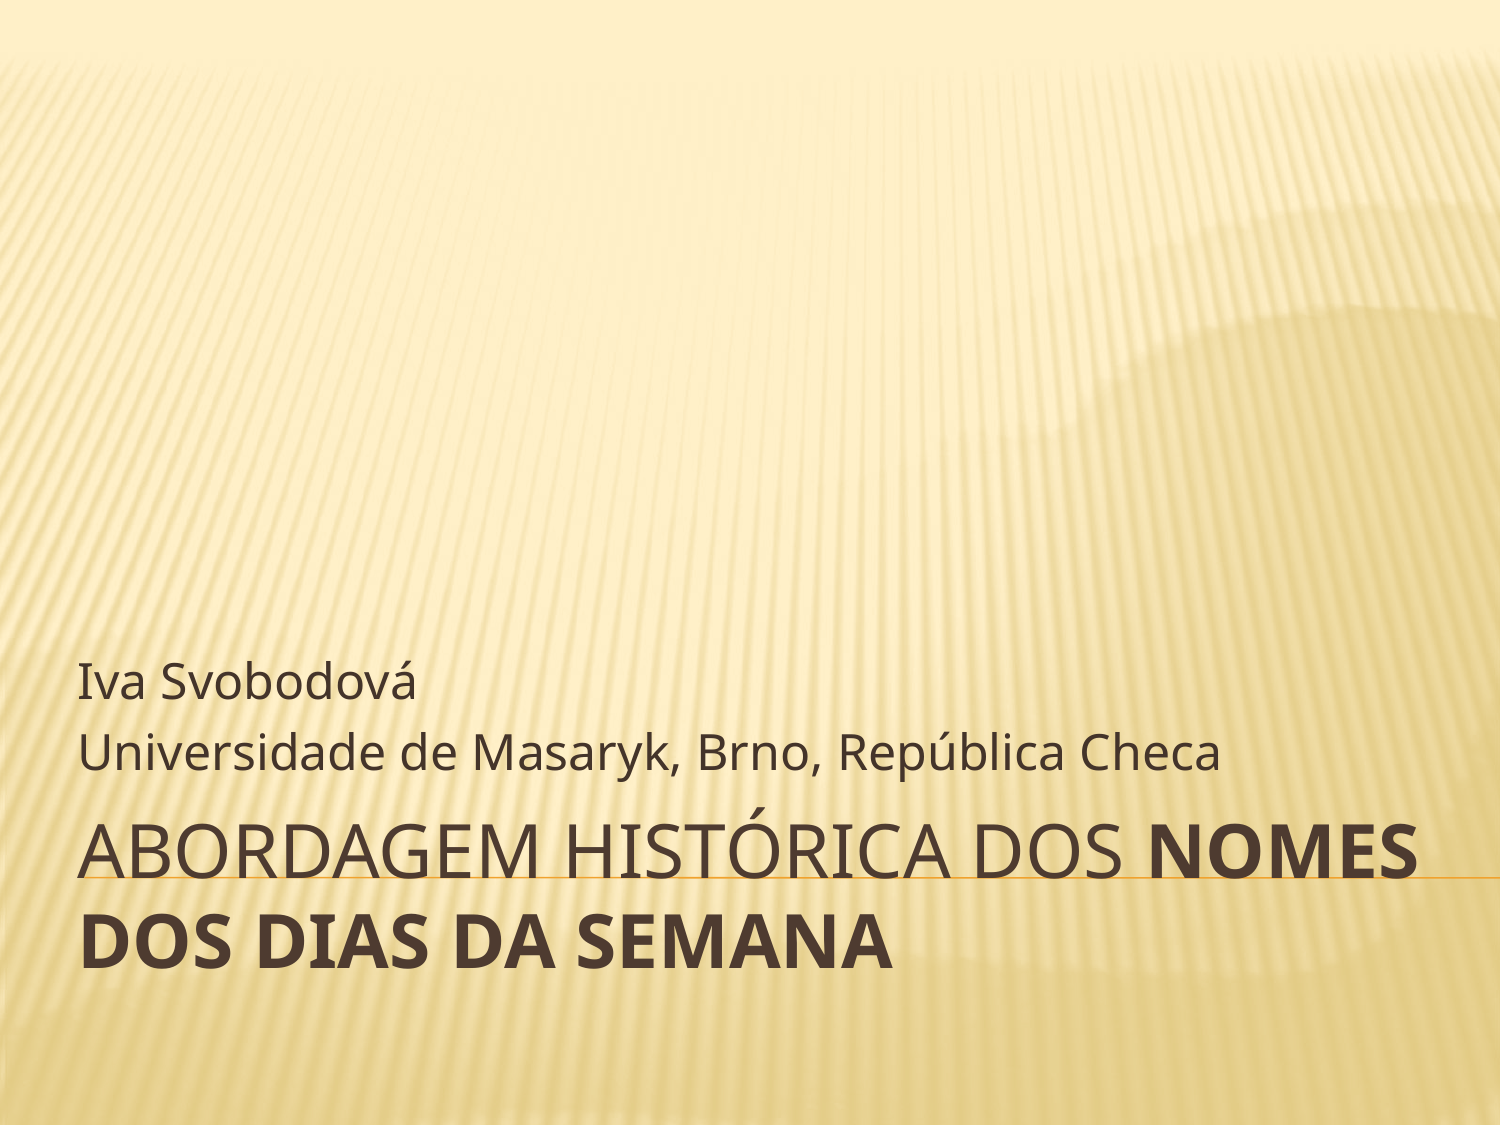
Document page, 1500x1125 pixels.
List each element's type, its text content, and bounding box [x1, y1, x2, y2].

title ABORDAGEM HISTÓRICA DOS NOMES DOS DIAS DA SEMANA [62, 796, 1450, 997]
subtitle Iva Svobodová Universidade de Masaryk, Brno, República Checa [62, 637, 1450, 788]
